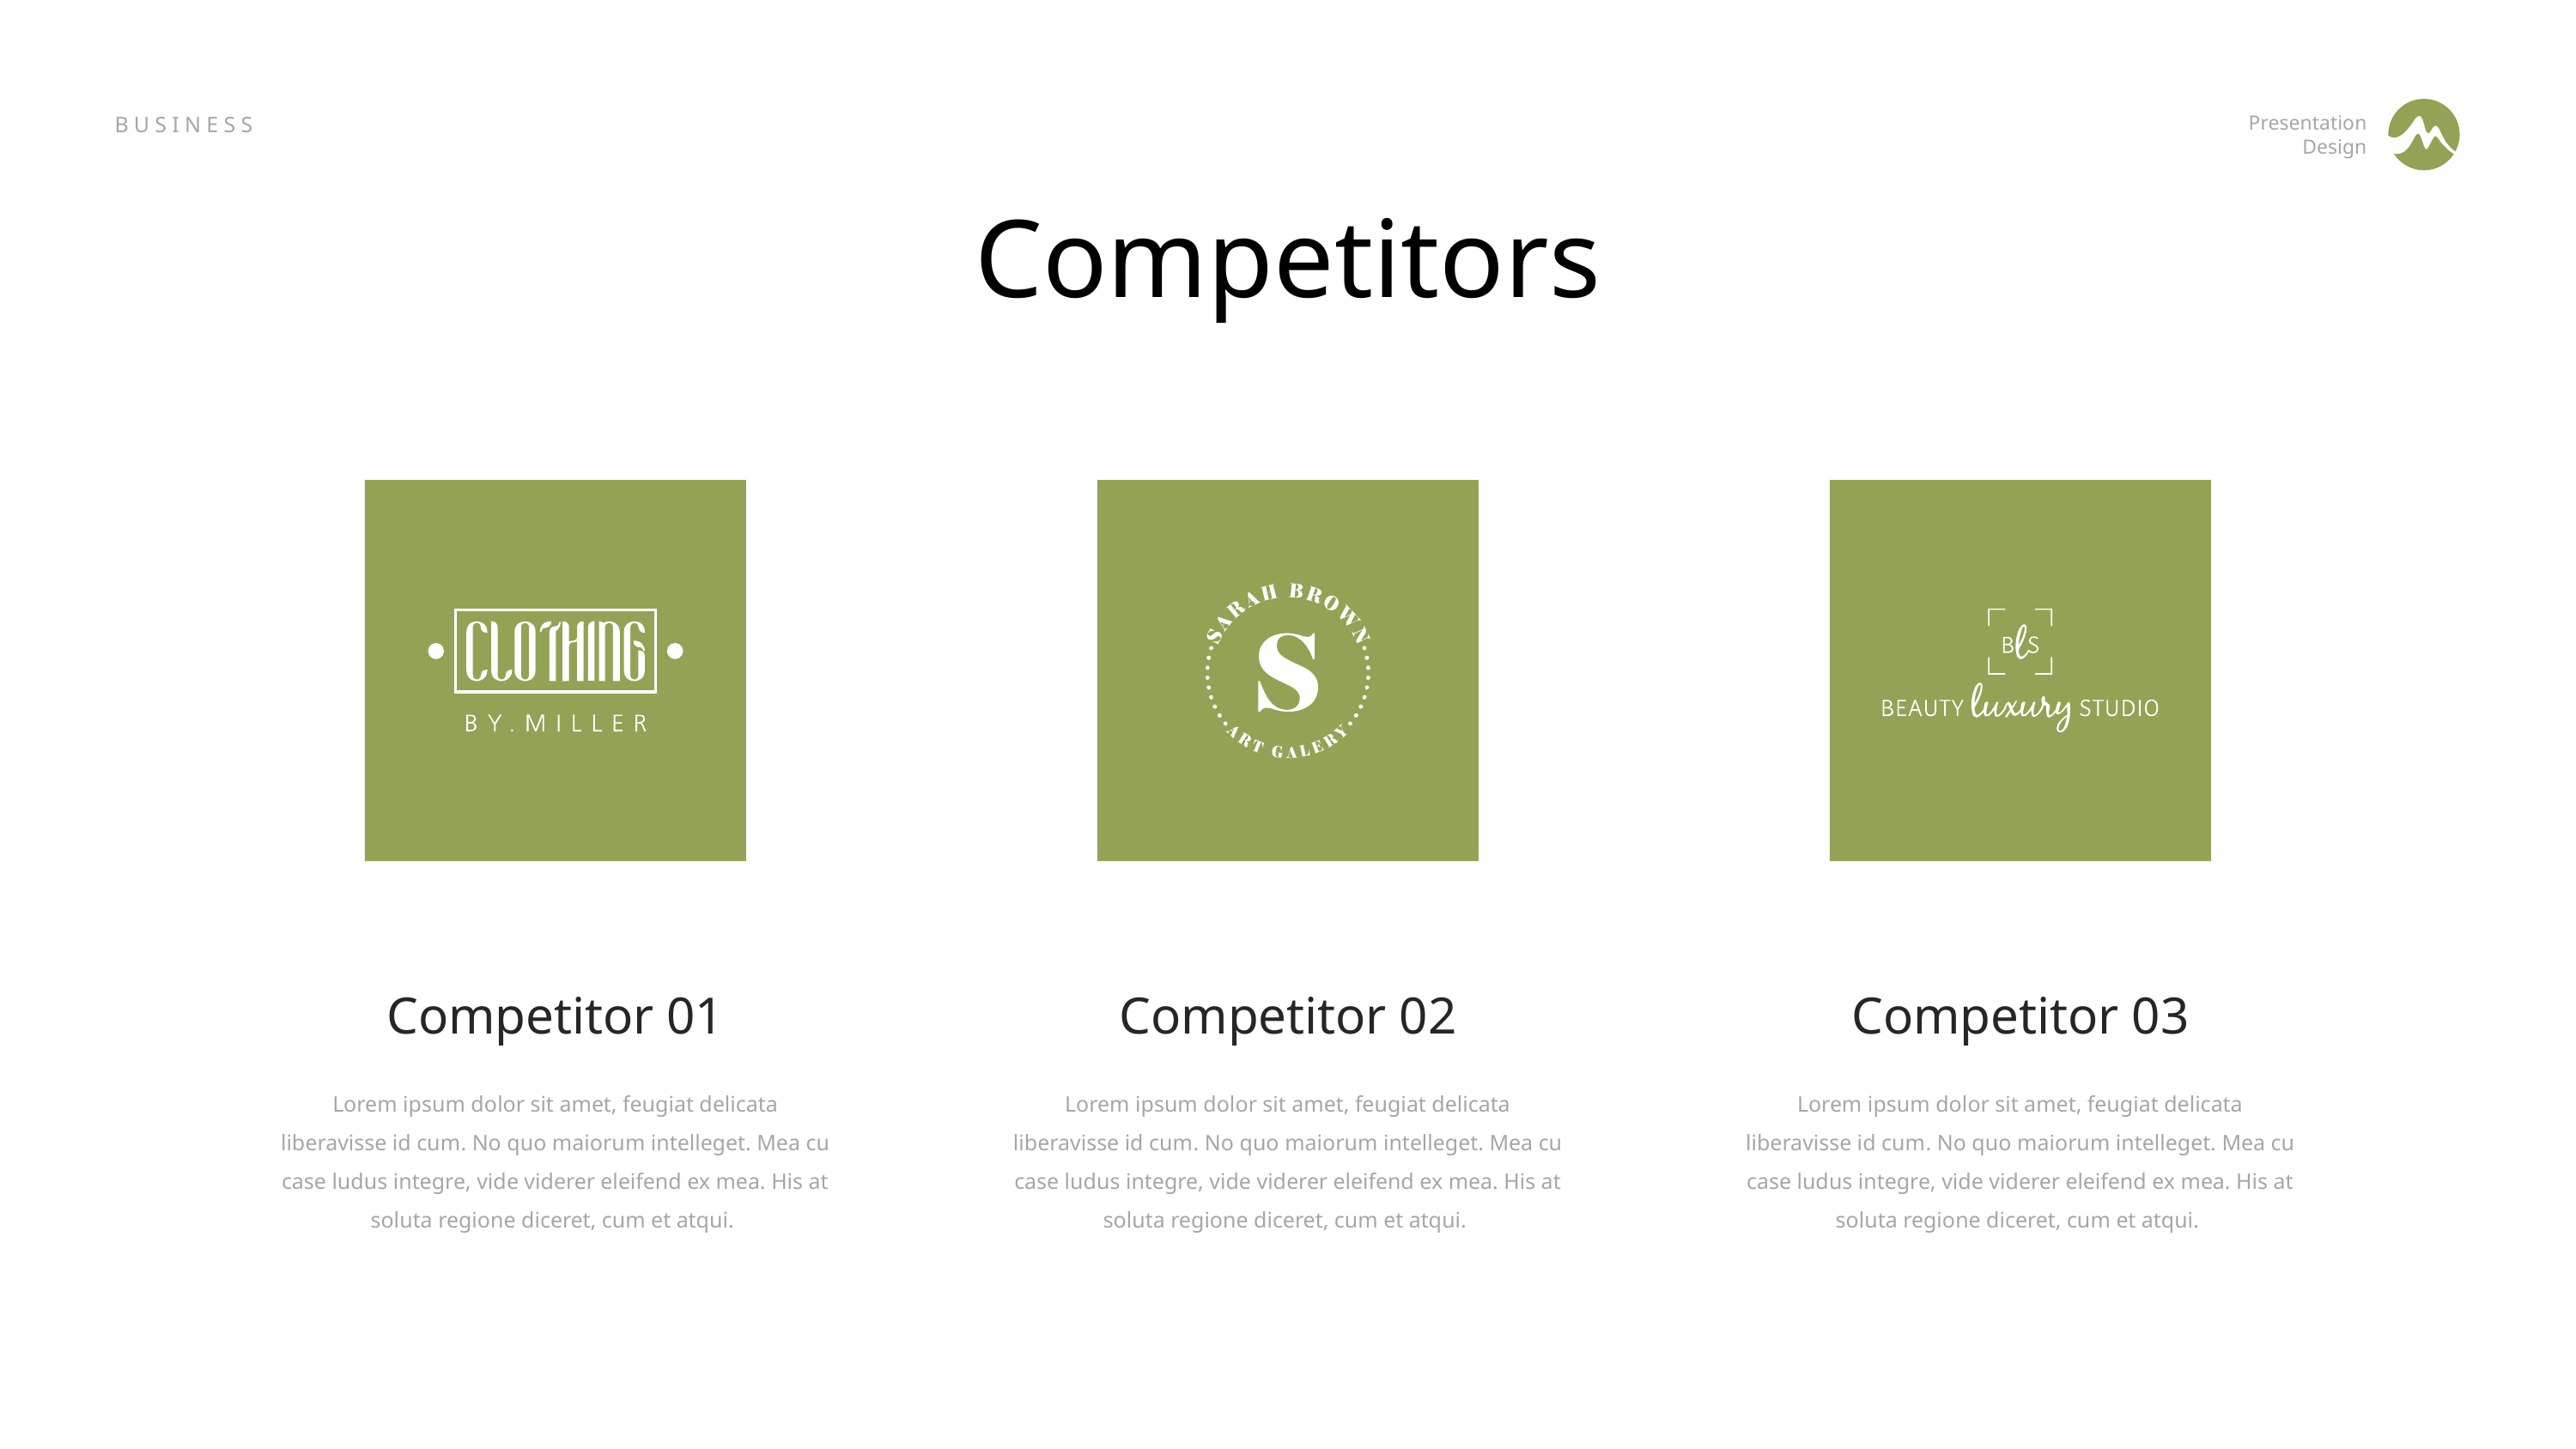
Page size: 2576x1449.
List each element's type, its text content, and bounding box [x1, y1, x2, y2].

text_box [1829, 479, 2212, 862]
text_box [428, 609, 683, 732]
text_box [999, 977, 1577, 1236]
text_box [1882, 609, 2159, 733]
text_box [266, 977, 845, 1236]
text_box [1731, 977, 2310, 1236]
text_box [1205, 583, 1371, 759]
text_box [1097, 479, 1479, 862]
text_box Competitors [567, 185, 2009, 340]
text_box [364, 479, 747, 862]
